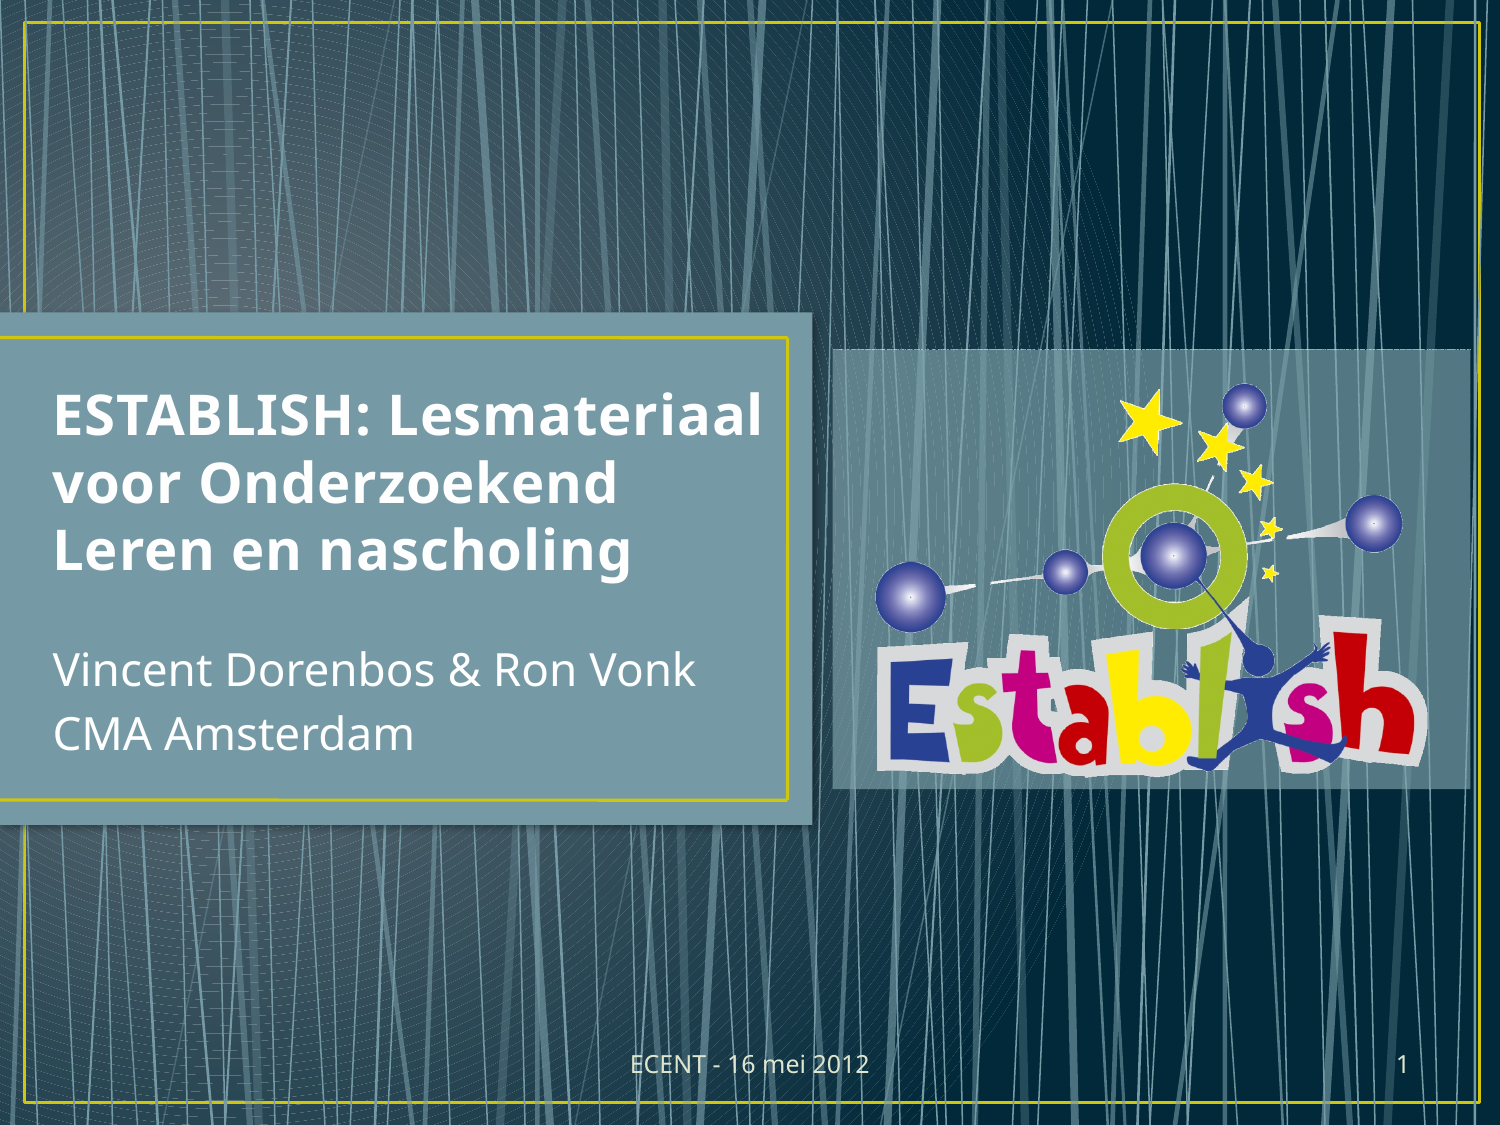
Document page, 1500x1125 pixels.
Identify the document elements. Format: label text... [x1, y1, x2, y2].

slide_number 1 [1074, 1035, 1425, 1096]
title ESTABLISH: Lesmateriaal voor Onderzoekend Leren en nascholing [37, 349, 786, 612]
picture [832, 343, 1471, 790]
footer ECENT - 16 mei 2012 [464, 1035, 1036, 1096]
subtitle Vincent Dorenbos & Ron Vonk CMA Amsterdam [37, 612, 763, 788]
picture [1072, 793, 1081, 802]
